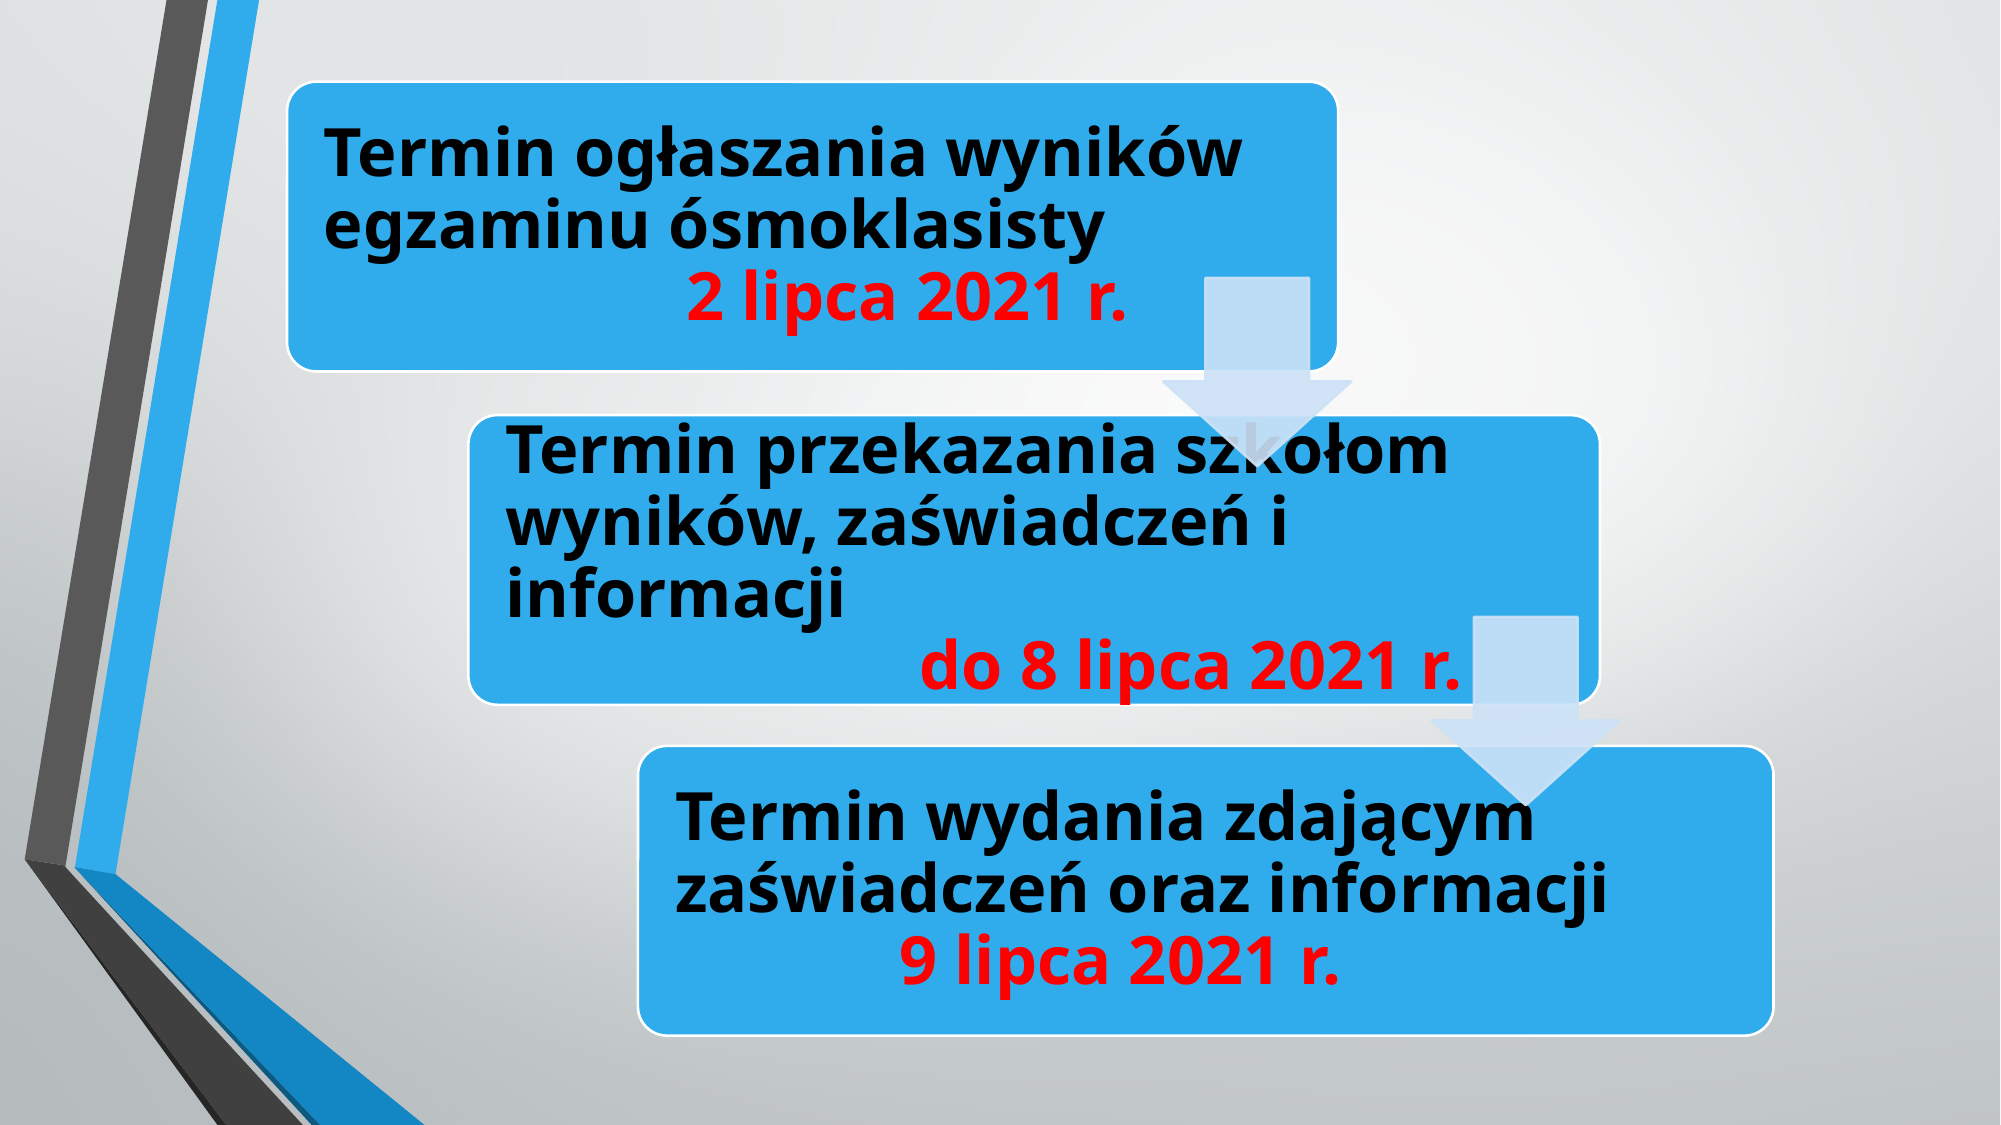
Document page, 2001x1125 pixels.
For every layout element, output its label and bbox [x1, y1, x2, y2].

text_box [282, 69, 1786, 1036]
